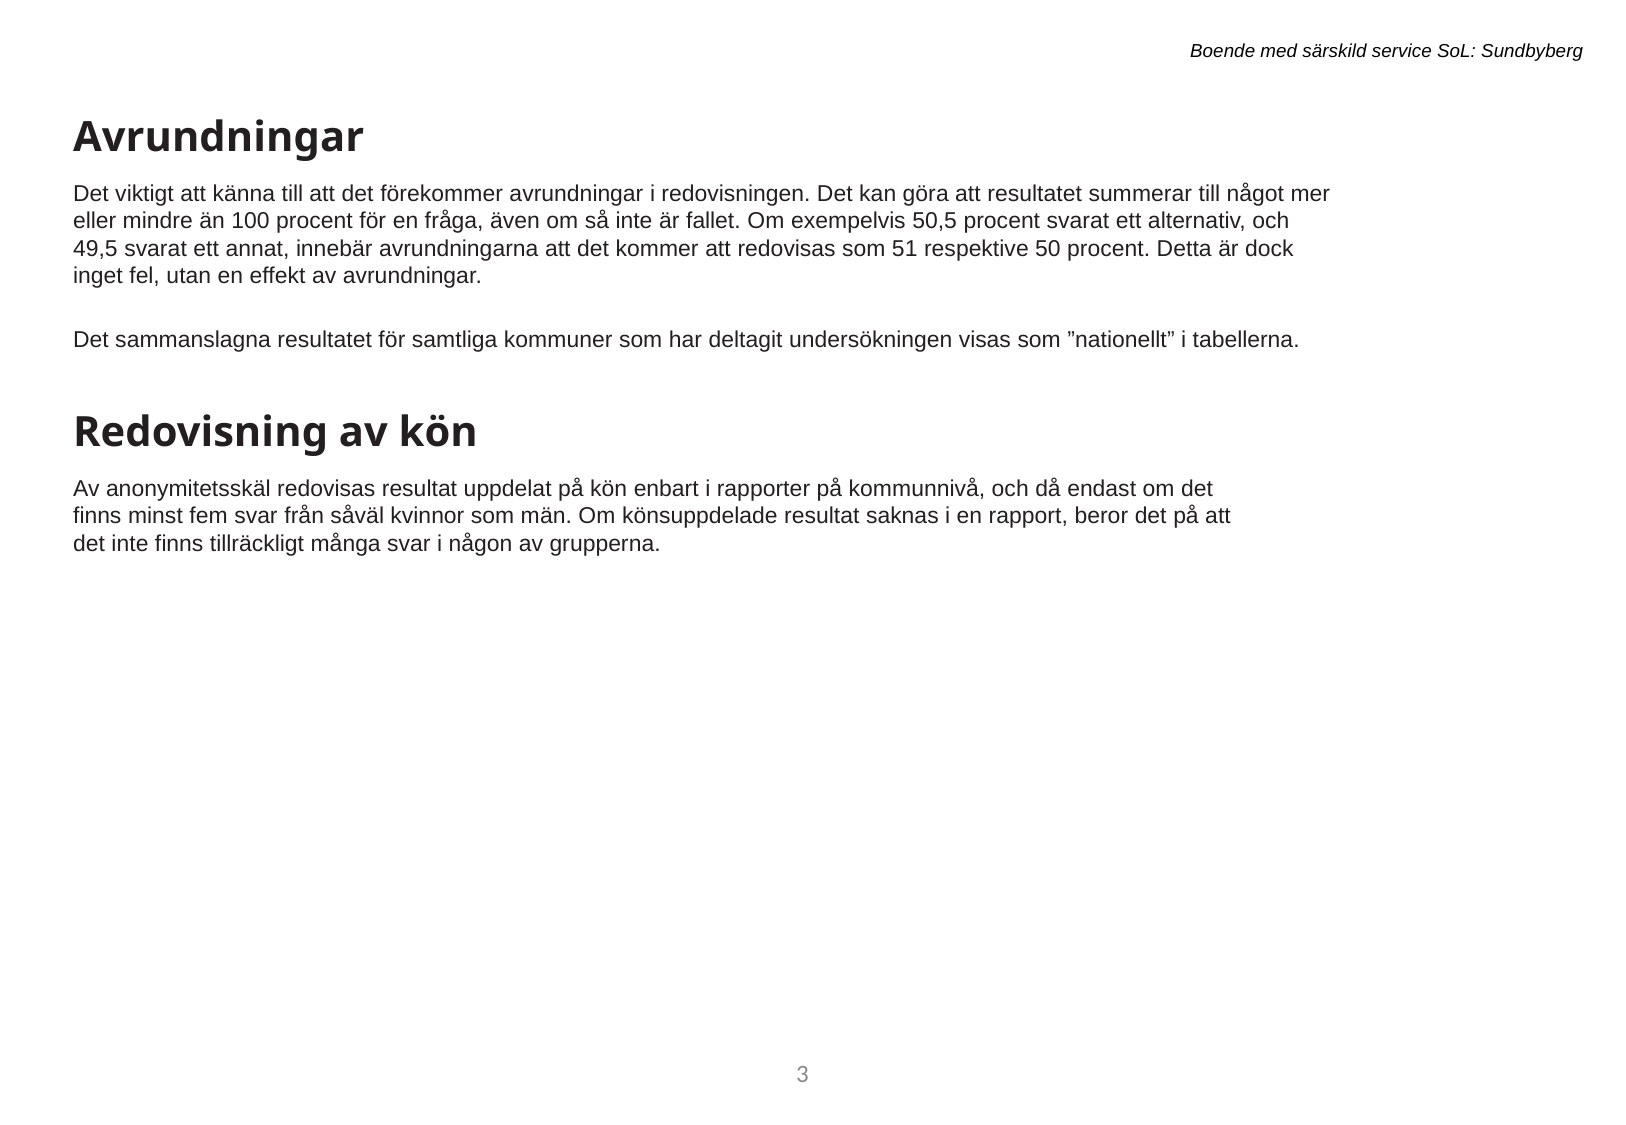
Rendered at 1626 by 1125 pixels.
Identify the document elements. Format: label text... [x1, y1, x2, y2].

text_box Av anonymitetsskäl redovisas resultat uppdelat på kön enbart i rapporter på kommunnivå, och då endast om det finns minst fem svar från såväl kvinnor som män. Om könsuppdelade resultat saknas i en rapport, beror det på att det inte finns tillräckligt många svar i någon av grupperna. [58, 466, 1265, 618]
slide_number 7 [458, 1042, 824, 1103]
text_box Redovisning av kön [58, 397, 853, 464]
text_box Det viktigt att känna till att det förekommer avrundningar i redovisningen. Det kan göra att resultatet summerar till något mer eller mindre än 100 procent för en fråga, även om så inte är fallet. Om exempelvis 50,5 procent svarat ett alternativ, och 49,5 svarat ett annat, innebär avrundningarna att det kommer att redovisas som 51 respektive 50 procent. Detta är dock inget fel, utan en effekt av avrundningar. Det sammanslagna resultatet för samtliga kommuner som har deltagit undersökningen visas som ”nationellt” i tabellerna. [58, 170, 1356, 305]
text_box Boende med särskild service SoL: Sundbyberg [269, 31, 1598, 69]
text_box Avrundningar [58, 101, 853, 168]
